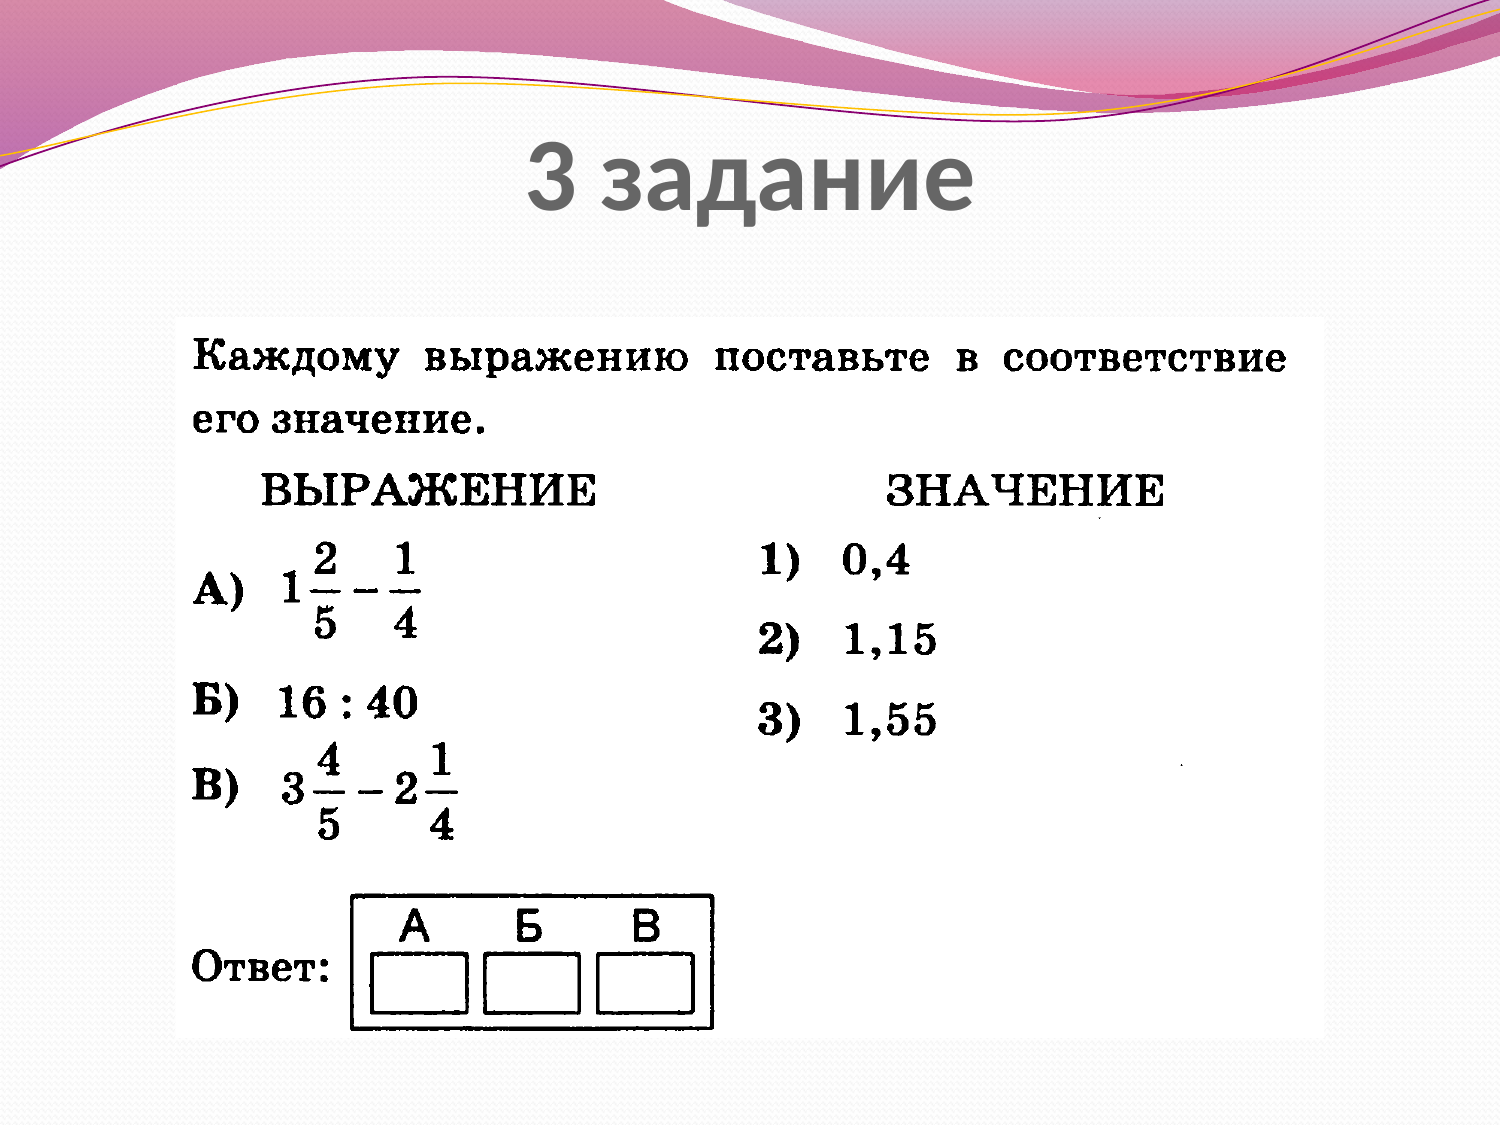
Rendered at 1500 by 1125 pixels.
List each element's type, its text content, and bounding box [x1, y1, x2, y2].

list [175, 317, 1325, 1038]
title 3 задание [75, 90, 1425, 232]
